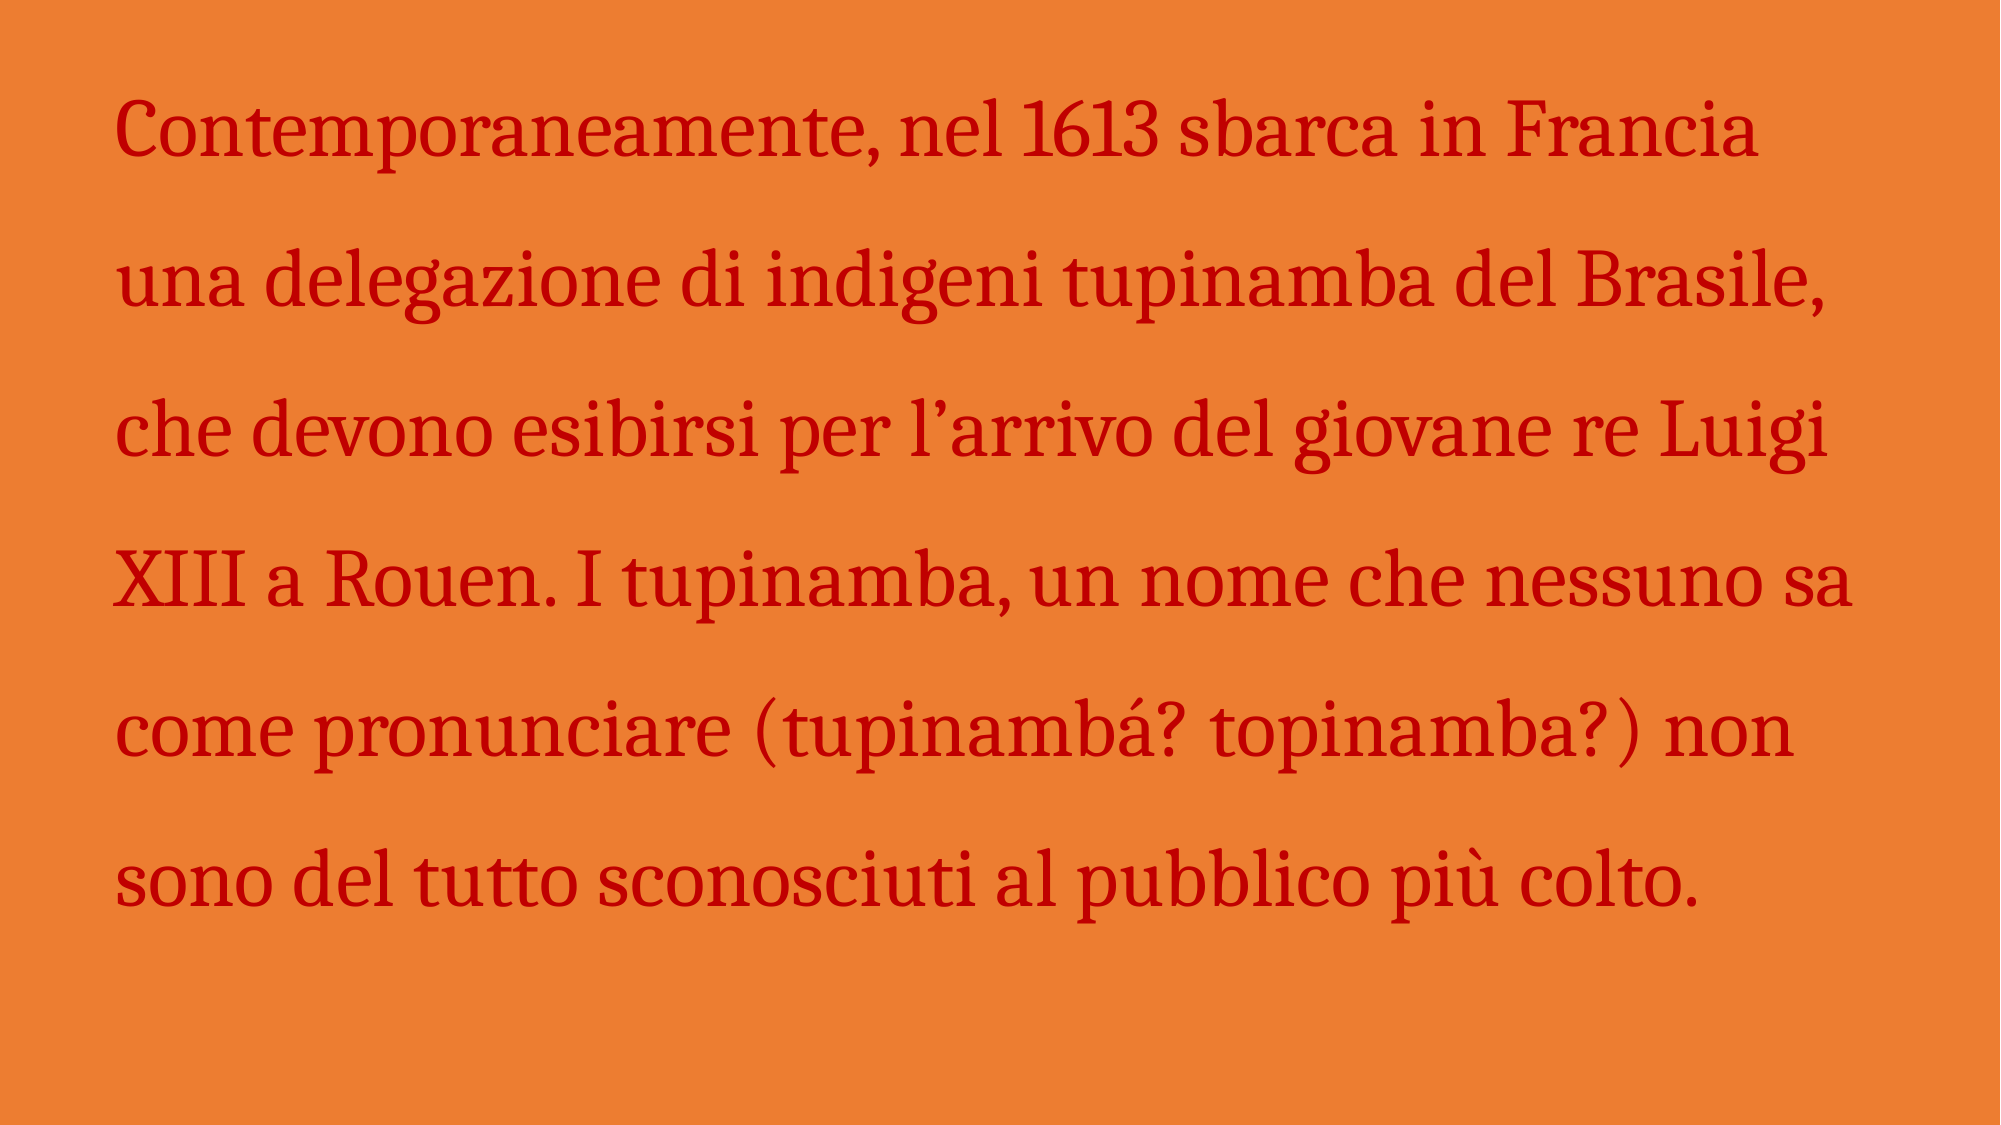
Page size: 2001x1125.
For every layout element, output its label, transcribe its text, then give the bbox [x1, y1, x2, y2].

text_box Contemporaneamente, nel 1613 sbarca in Francia una delegazione di indigeni tupinamba del Brasile, che devono esibirsi per l’arrivo del giovane re Luigi XIII a Rouen. I tupinamba, un nome che nessuno sa come pronunciare (tupinambá? topinamba?) non sono del tutto sconosciuti al pubblico più colto. [100, 16, 1900, 931]
